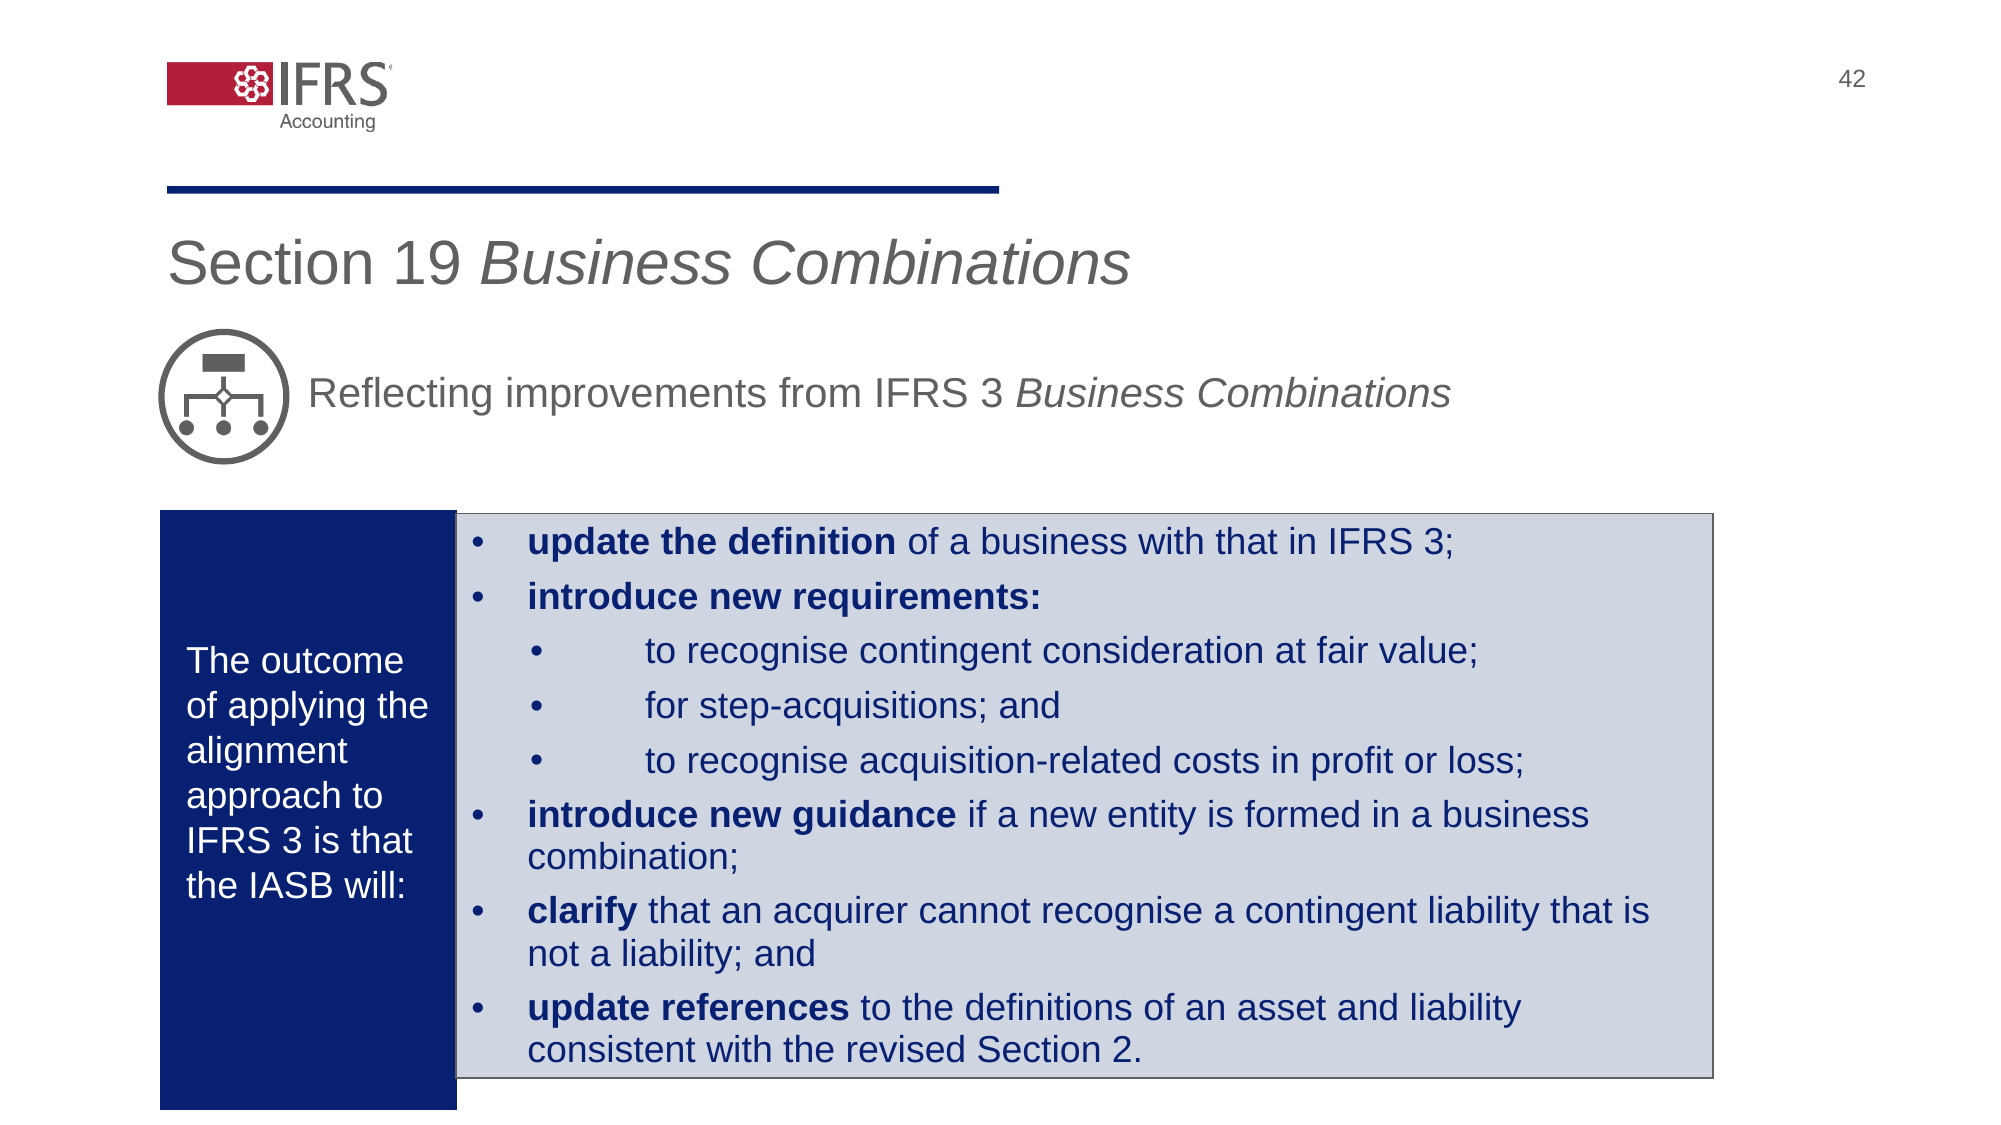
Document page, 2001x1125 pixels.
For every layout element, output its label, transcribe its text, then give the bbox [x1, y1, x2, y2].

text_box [161, 331, 287, 462]
text_box [160, 510, 457, 1110]
text_box Reflecting improvements from IFRS 3 Business Combinations [292, 351, 2000, 431]
table_header update the definition of a business with that in IFRS 3; introduce new requirements: to recognise contingent consideration at fair value; for step-acquisitions; and to recognise acquisition-related costs in profit or loss; introduce new guidance if a new entity is formed in a business combination; clarify that an acquirer cannot recognise a contingent liability that is not a liability; and update references to the definitions of an asset and liability consistent with the revised Section 2. [457, 514, 1712, 1077]
list Section 19 Business Combinations [167, 221, 1839, 329]
text_box The outcome of applying the alignment approach to IFRS 3 is that the IASB will: [171, 628, 447, 914]
footer 42 [1838, 62, 1940, 105]
